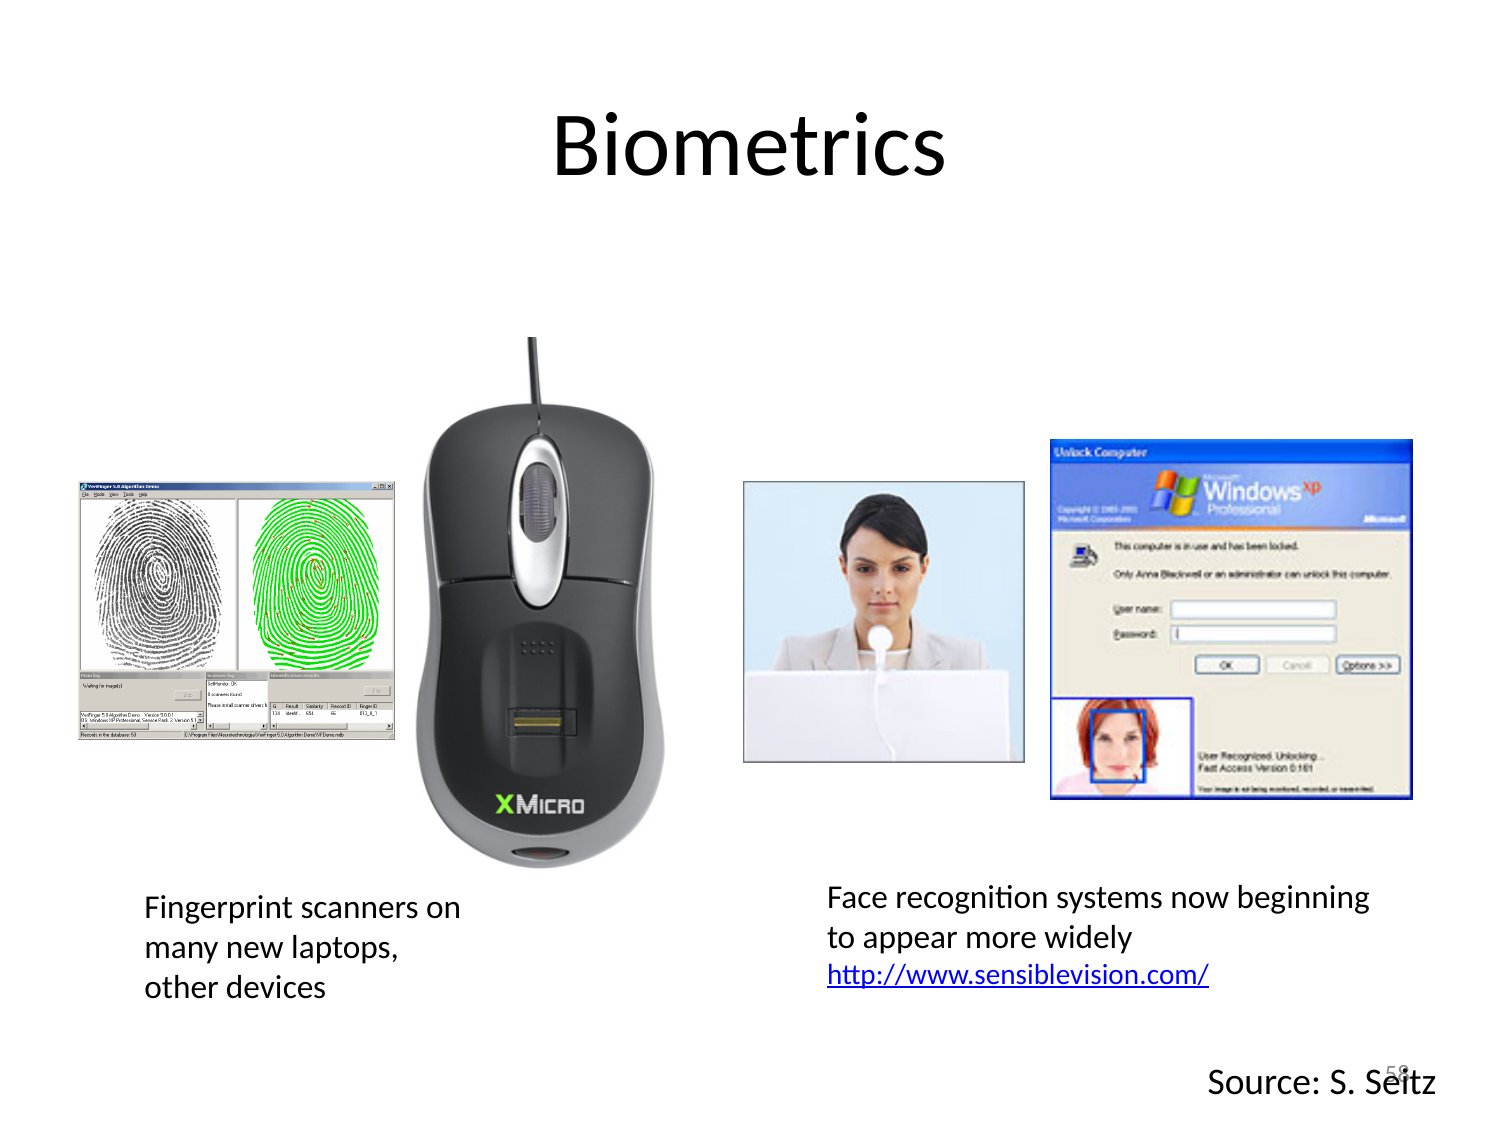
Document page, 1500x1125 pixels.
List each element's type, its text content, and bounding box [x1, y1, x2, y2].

picture [1049, 439, 1413, 801]
slide_number 58 [1074, 1042, 1425, 1103]
title Biometrics [75, 45, 1425, 233]
text_box Fingerprint scanners on many new laptops, other devices [129, 878, 543, 1013]
picture [78, 337, 682, 876]
text_box Source: S. Seitz [1192, 1049, 1452, 1110]
text_box Face recognition systems now beginning to appear more widely http://www.sensiblevision.com/ [812, 867, 1400, 1033]
picture [743, 480, 1026, 763]
